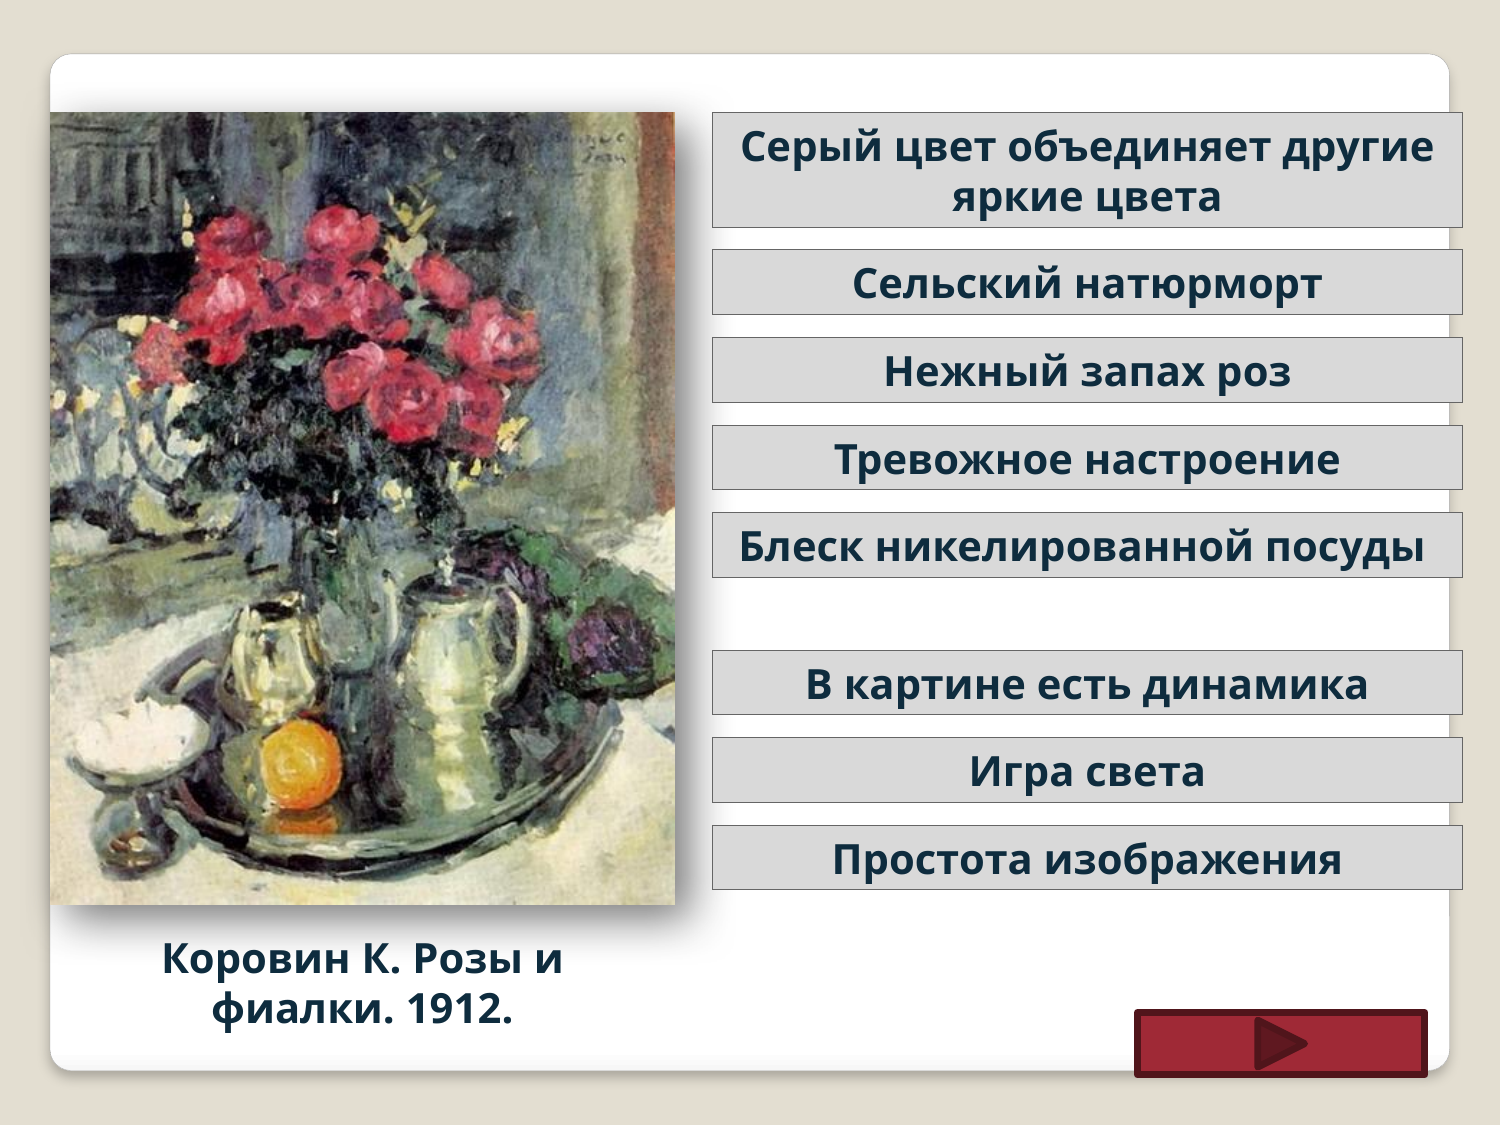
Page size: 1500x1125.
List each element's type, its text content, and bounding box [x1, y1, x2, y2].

text_box Игра света [712, 737, 1463, 803]
text_box Нежный запах роз [712, 337, 1463, 403]
text_box В картине есть динамика [712, 650, 1463, 715]
text_box Блеск никелированной посуды [712, 512, 1463, 578]
text_box Серый цвет объединяет другие яркие цвета [712, 112, 1463, 228]
picture [49, 112, 676, 905]
text_box Сельский натюрморт [712, 249, 1463, 315]
text_box [1134, 1009, 1428, 1078]
text_box Простота изображения [712, 825, 1463, 890]
text_box Тревожное настроение [712, 425, 1463, 490]
text_box Коровин К. Розы и фиалки. 1912. [50, 924, 675, 1040]
